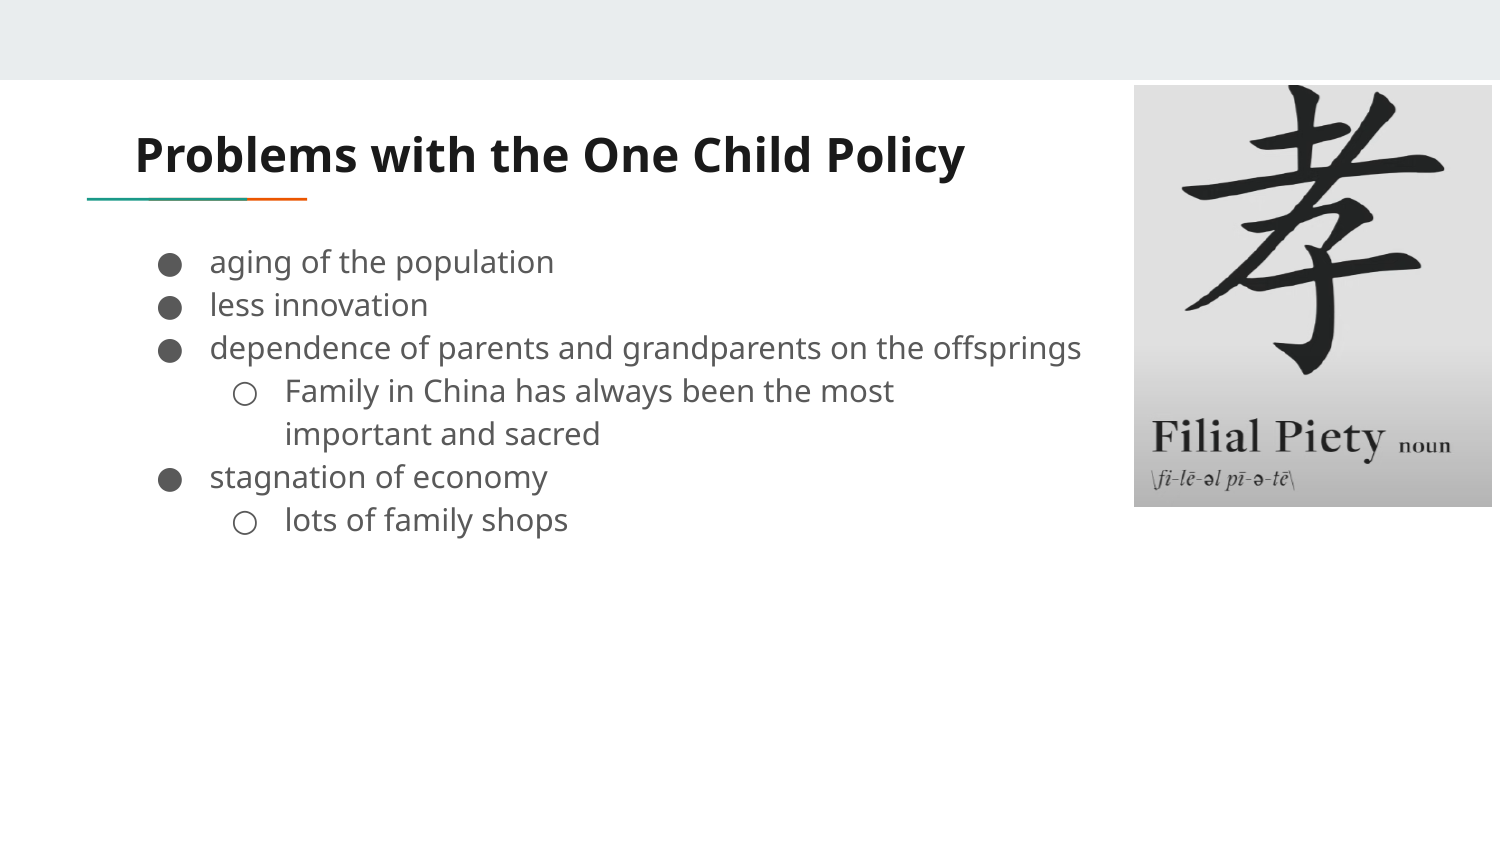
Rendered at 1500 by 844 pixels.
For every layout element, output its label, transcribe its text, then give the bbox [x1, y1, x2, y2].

title Problems with the One Child Policy [119, 110, 1129, 198]
list aging of the population less innovation dependence of parents and grandparents on the offsprings Family in China has always been the most important and sacred stagnation of economy lots of family shops [119, 221, 1381, 712]
picture [1134, 84, 1492, 507]
